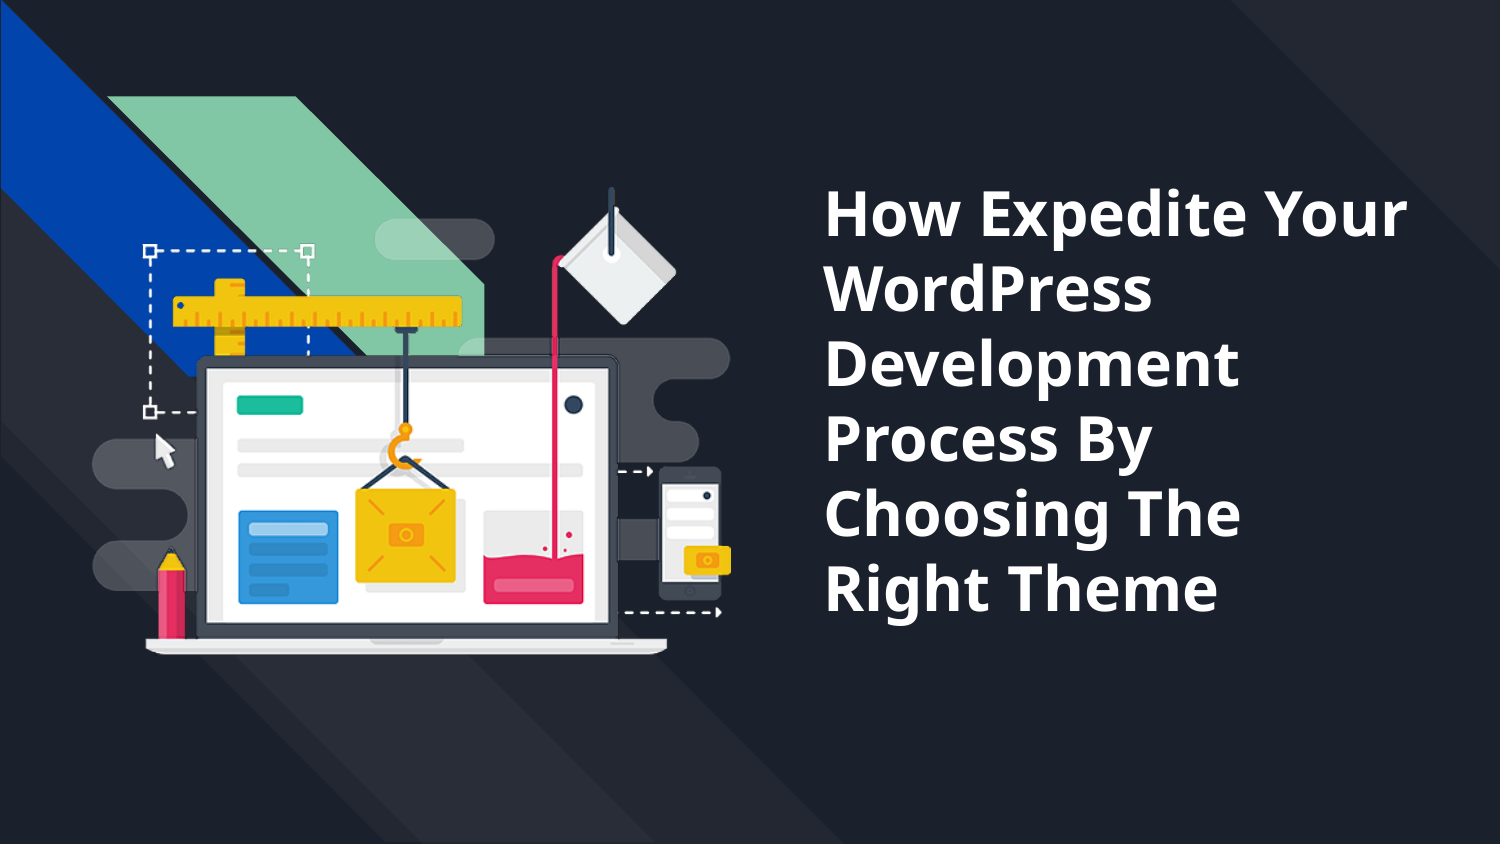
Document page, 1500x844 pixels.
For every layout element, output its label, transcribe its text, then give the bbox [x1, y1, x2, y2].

title How Expedite Your WordPress Development Process By Choosing The Right Theme [808, 158, 1448, 642]
picture [91, 187, 731, 657]
